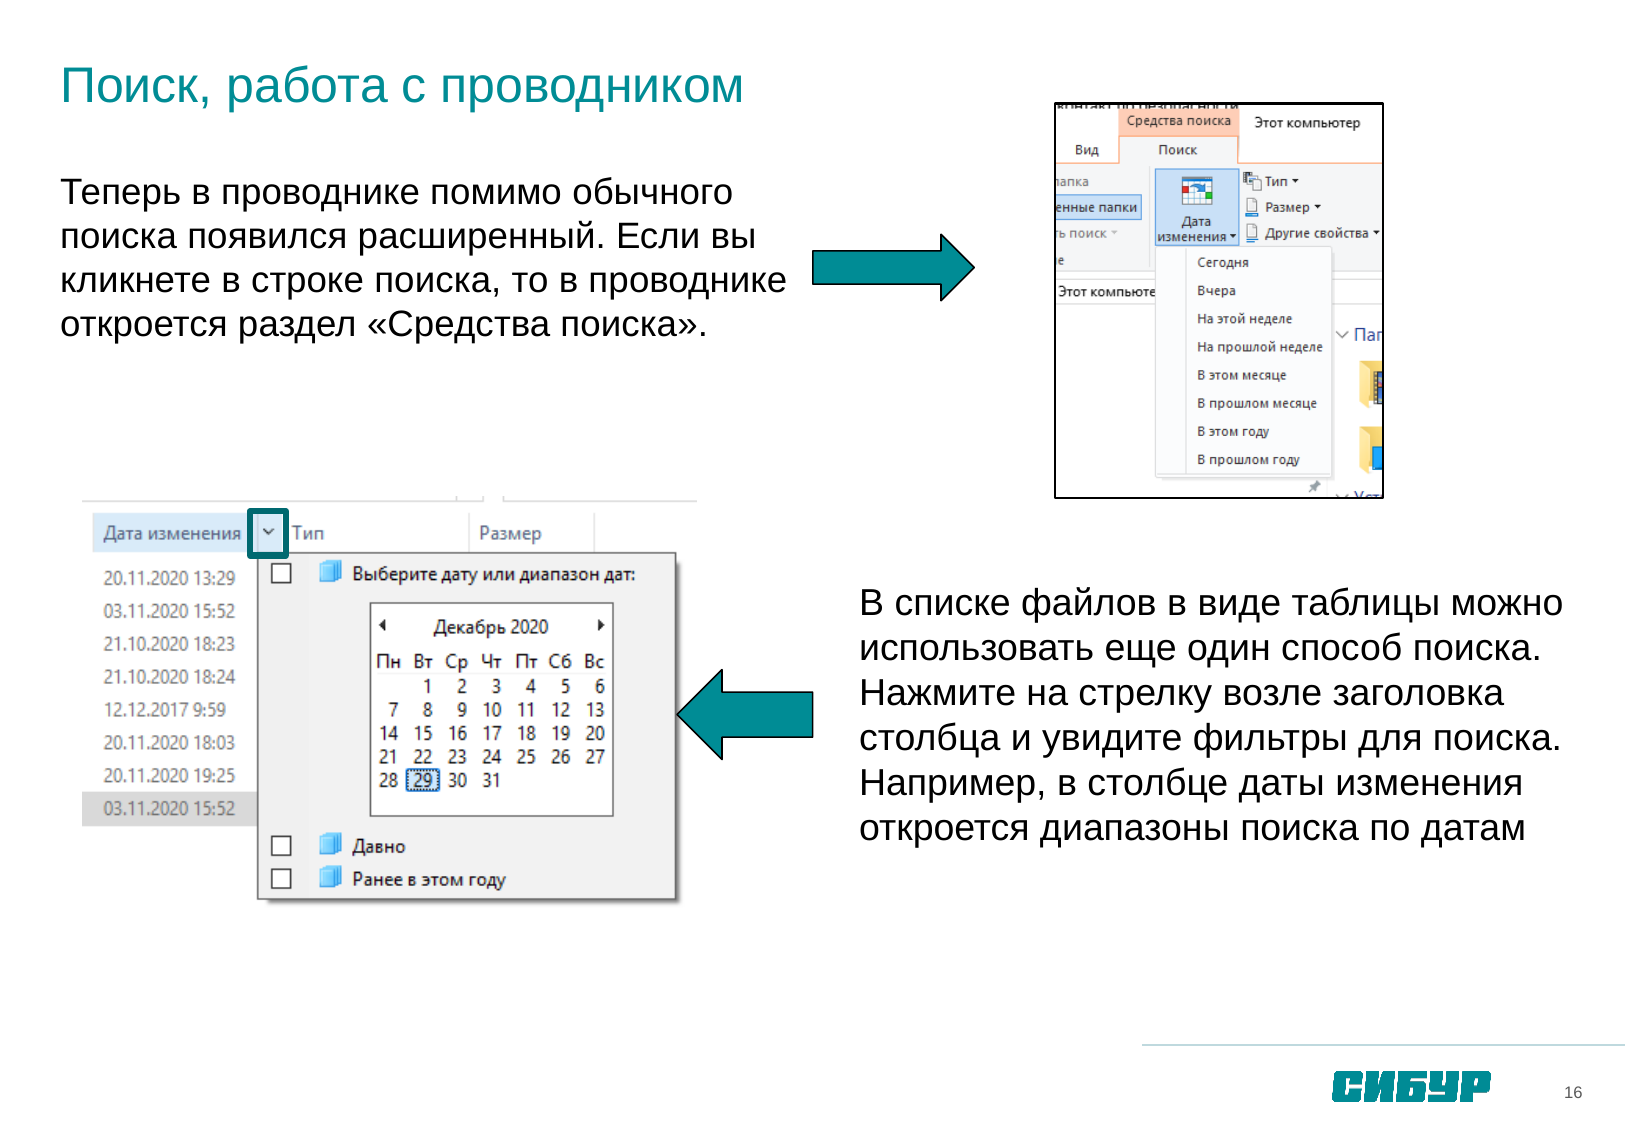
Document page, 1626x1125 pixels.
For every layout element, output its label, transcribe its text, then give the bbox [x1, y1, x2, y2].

slide_number 16 [1531, 1071, 1583, 1111]
picture [1055, 104, 1383, 498]
text_box В списке файлов в виде таблицы можно использовать еще один способ поиска. Нажмите на стрелку возле заголовка столбца и увидите фильтры для поиска. Например, в столбце даты изменения откроется диапазоны поиска по датам [844, 570, 1581, 856]
text_box Поиск, работа с проводником [45, 44, 1581, 161]
picture [1332, 1071, 1491, 1102]
picture [81, 496, 697, 923]
text_box Теперь в проводнике помимо обычного поиска появился расширенный. Если вы кликнете в строке поиска, то в проводнике откроется раздел «Средства поиска». [45, 160, 858, 352]
text_box [697, 669, 813, 760]
text_box [812, 234, 975, 301]
